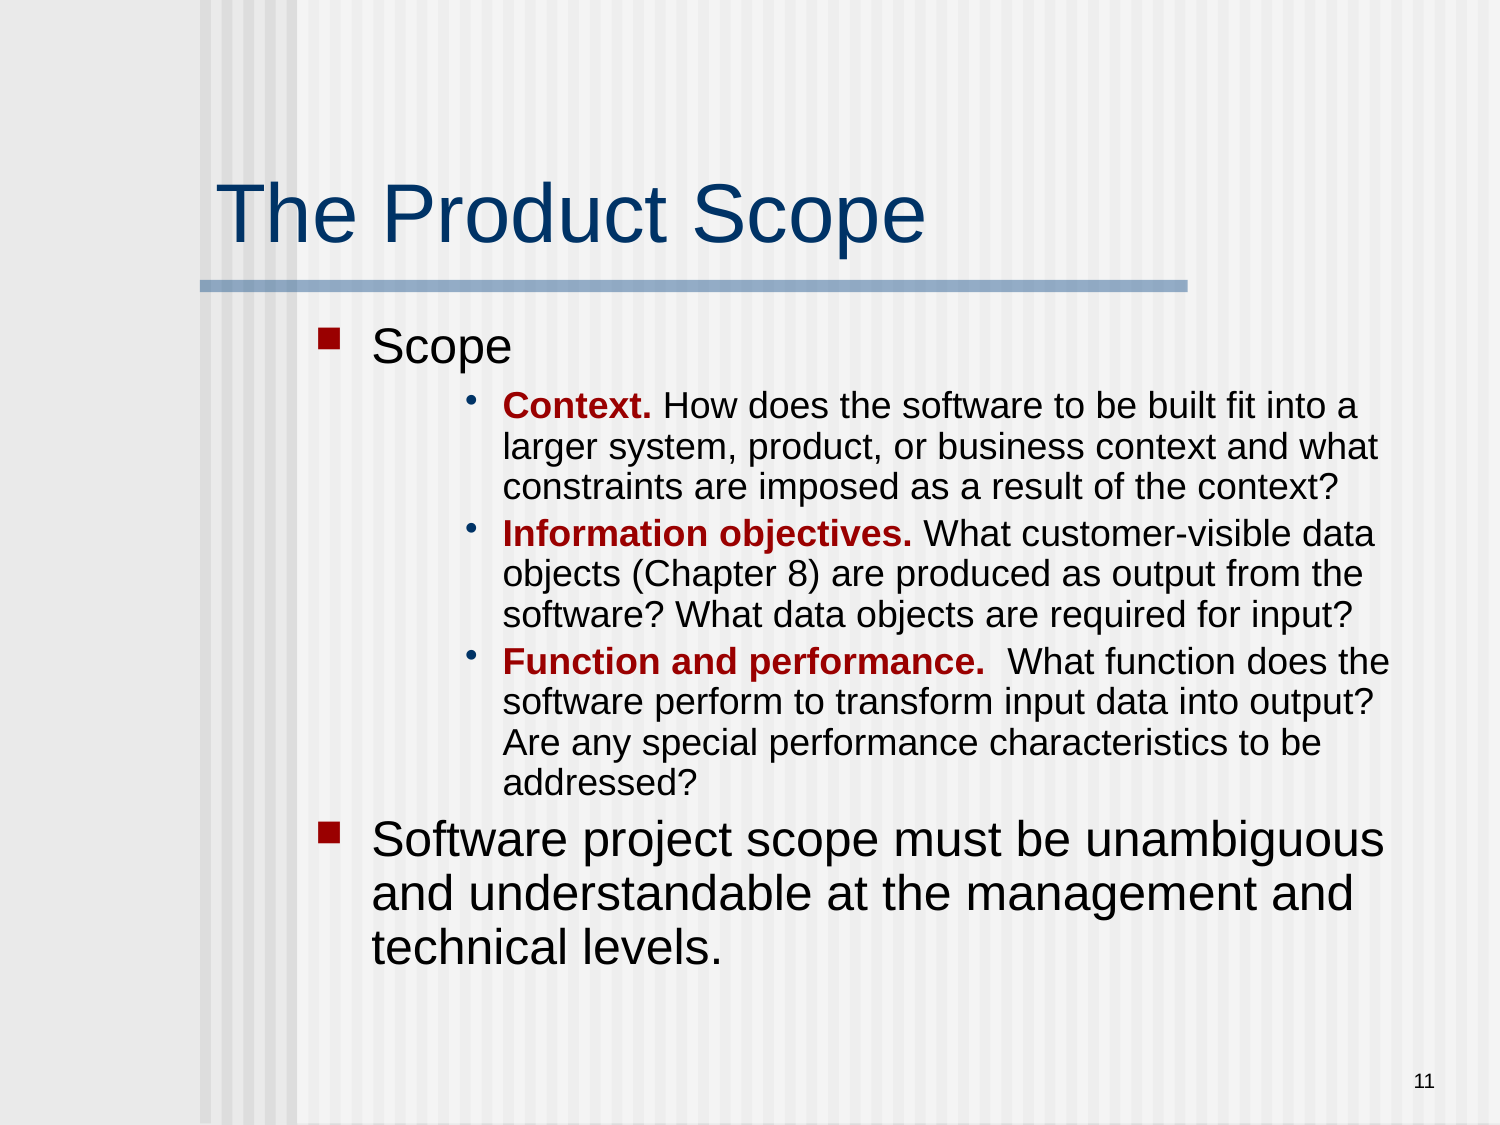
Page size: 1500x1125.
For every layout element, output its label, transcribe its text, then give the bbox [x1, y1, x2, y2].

slide_number 11 [1237, 1024, 1451, 1101]
list Scope Context. How does the software to be built fit into a larger system, product, or business context and what constraints are imposed as a result of the context? Information objectives. What customer-visible data objects (Chapter 8) are produced as output from the software? What data objects are required for input? Function and performance. What function does the software perform to transform input data into output? Are any special performance characteristics to be addressed? Software project scope must be unambiguous and understandable at the management and technical levels. [299, 312, 1438, 1001]
title The Product Scope [199, 162, 1301, 267]
